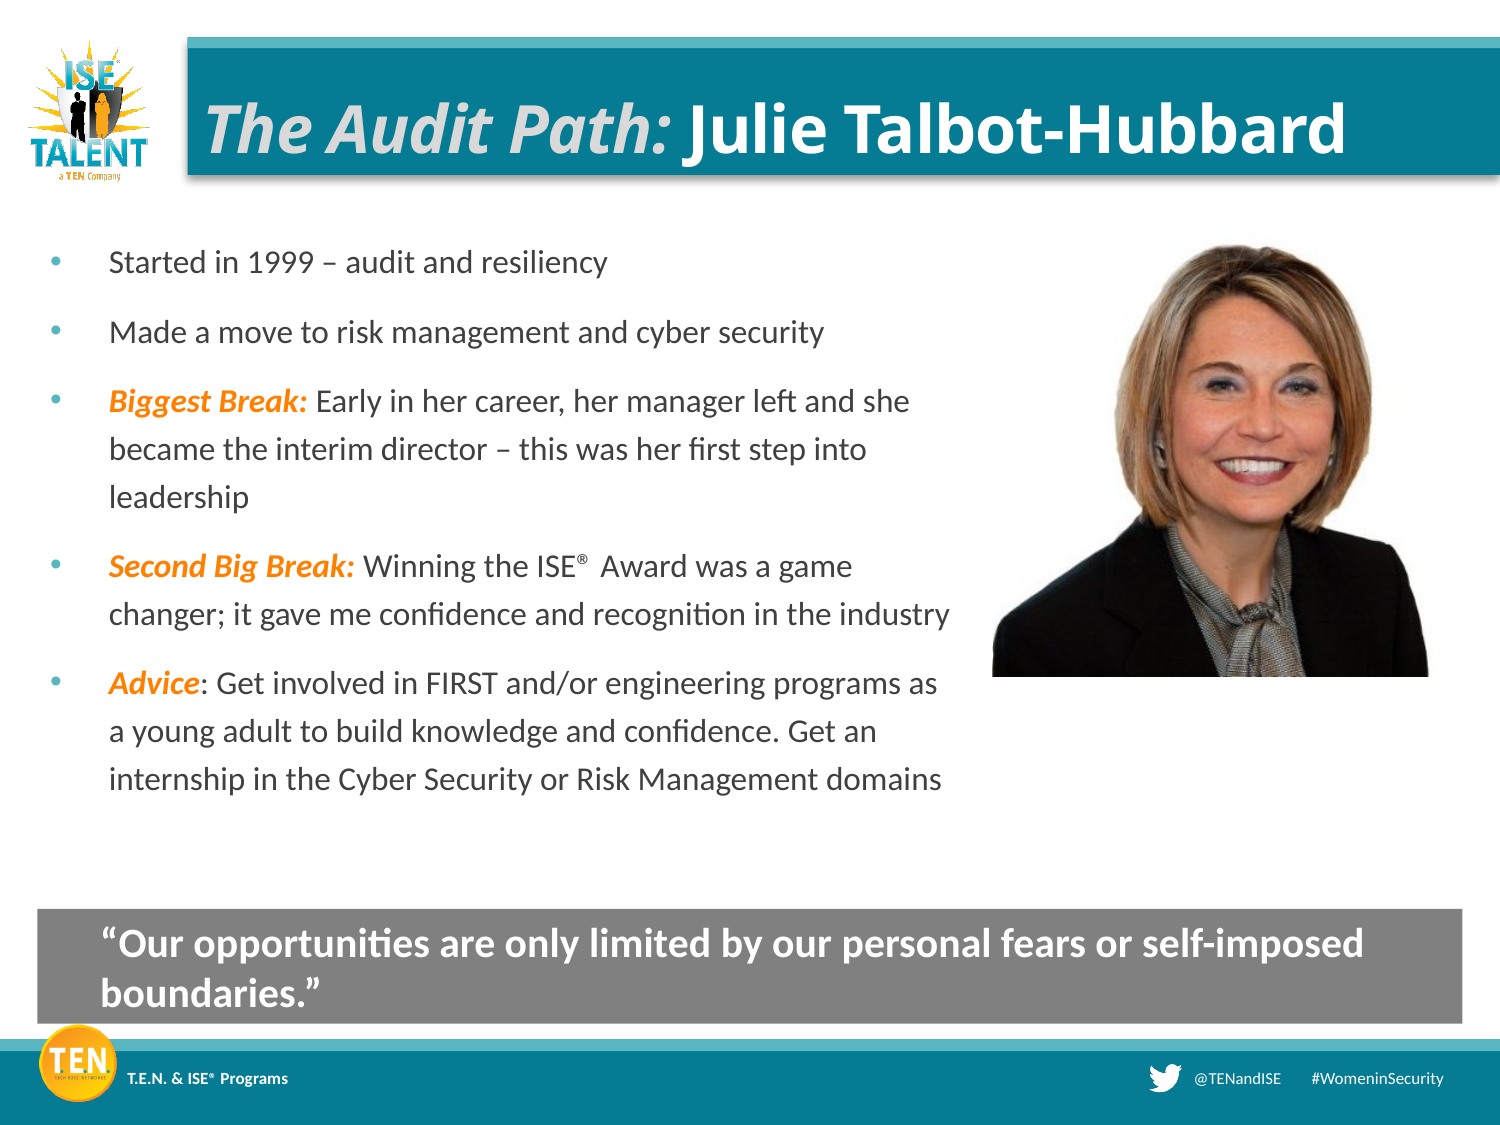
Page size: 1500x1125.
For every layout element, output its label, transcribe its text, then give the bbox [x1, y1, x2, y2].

picture [991, 209, 1459, 677]
picture [27, 37, 150, 182]
picture [1137, 1049, 1194, 1107]
text_box “Our opportunities are only limited by our personal fears or self-imposed boundaries.” [37, 908, 1463, 1024]
picture [39, 1024, 117, 1102]
list Started in 1999 – audit and resiliency Made a move to risk management and cyber security Biggest Break: Early in her career, her manager left and she became the interim director – this was her first step into leadership Second Big Break: Winning the ISE® Award was a game changer; it gave me confidence and recognition in the industry Advice: Get involved in FIRST and/or engineering programs as a young adult to build knowledge and confidence. Get an internship in the Cyber Security or Risk Management domains [50, 224, 953, 908]
title The Audit Path: Julie Talbot-Hubbard [187, 47, 1500, 175]
